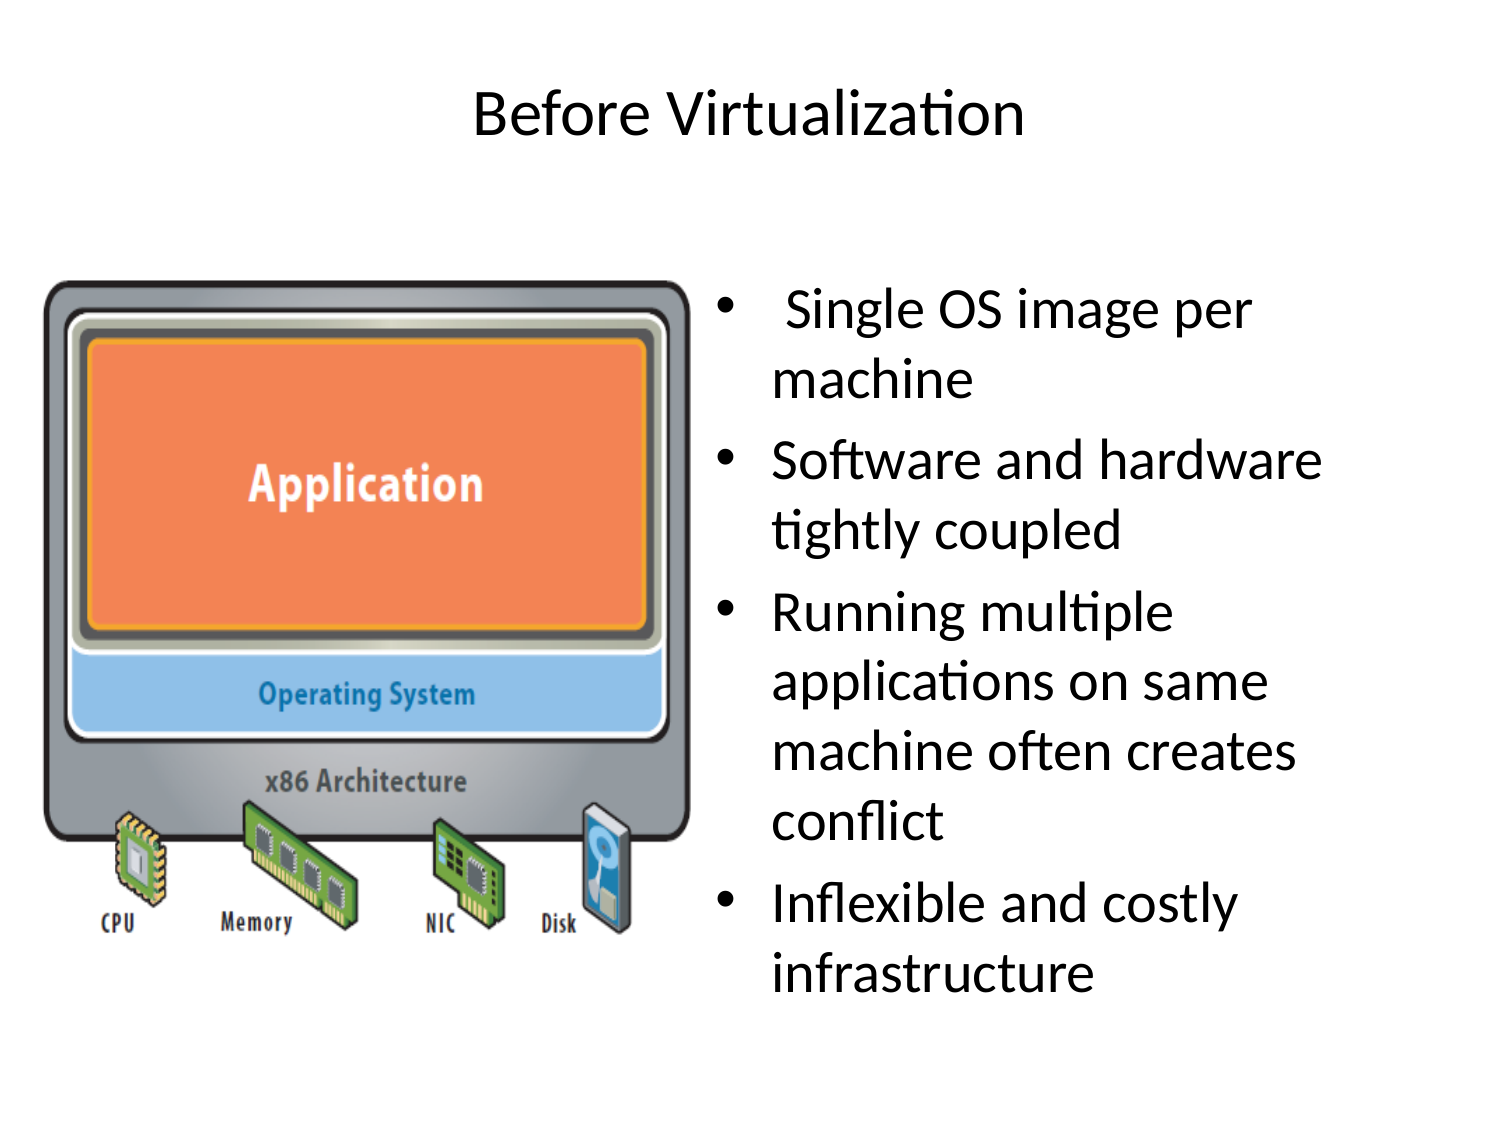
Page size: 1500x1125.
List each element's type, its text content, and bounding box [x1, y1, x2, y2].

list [30, 263, 706, 958]
list Single OS image per machine Software and hardware tightly coupled Running multiple applications on same machine often creates conflict Inflexible and costly infrastructure [700, 262, 1408, 1013]
title Before Virtualization [75, 45, 1425, 233]
